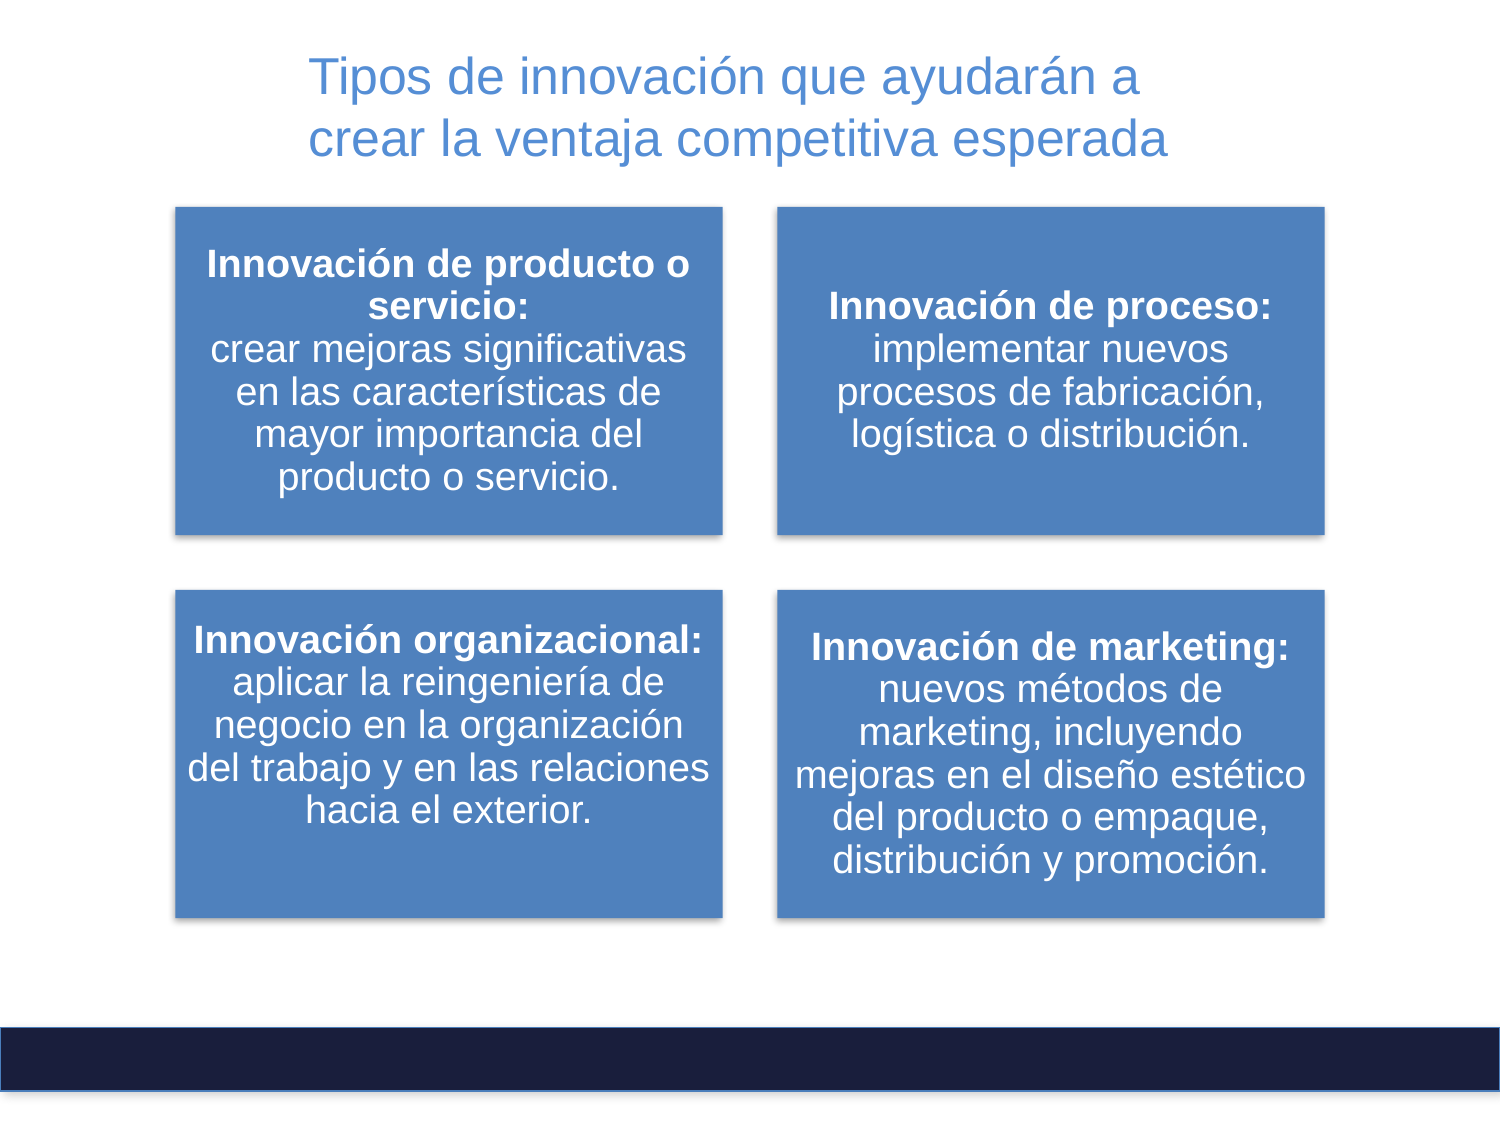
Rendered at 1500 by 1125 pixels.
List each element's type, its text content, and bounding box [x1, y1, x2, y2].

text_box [164, 206, 1336, 919]
text_box Tipos de innovación que ayudarán a crear la ventaja competitiva esperada [293, 34, 1207, 188]
text_box [0, 1027, 1500, 1091]
